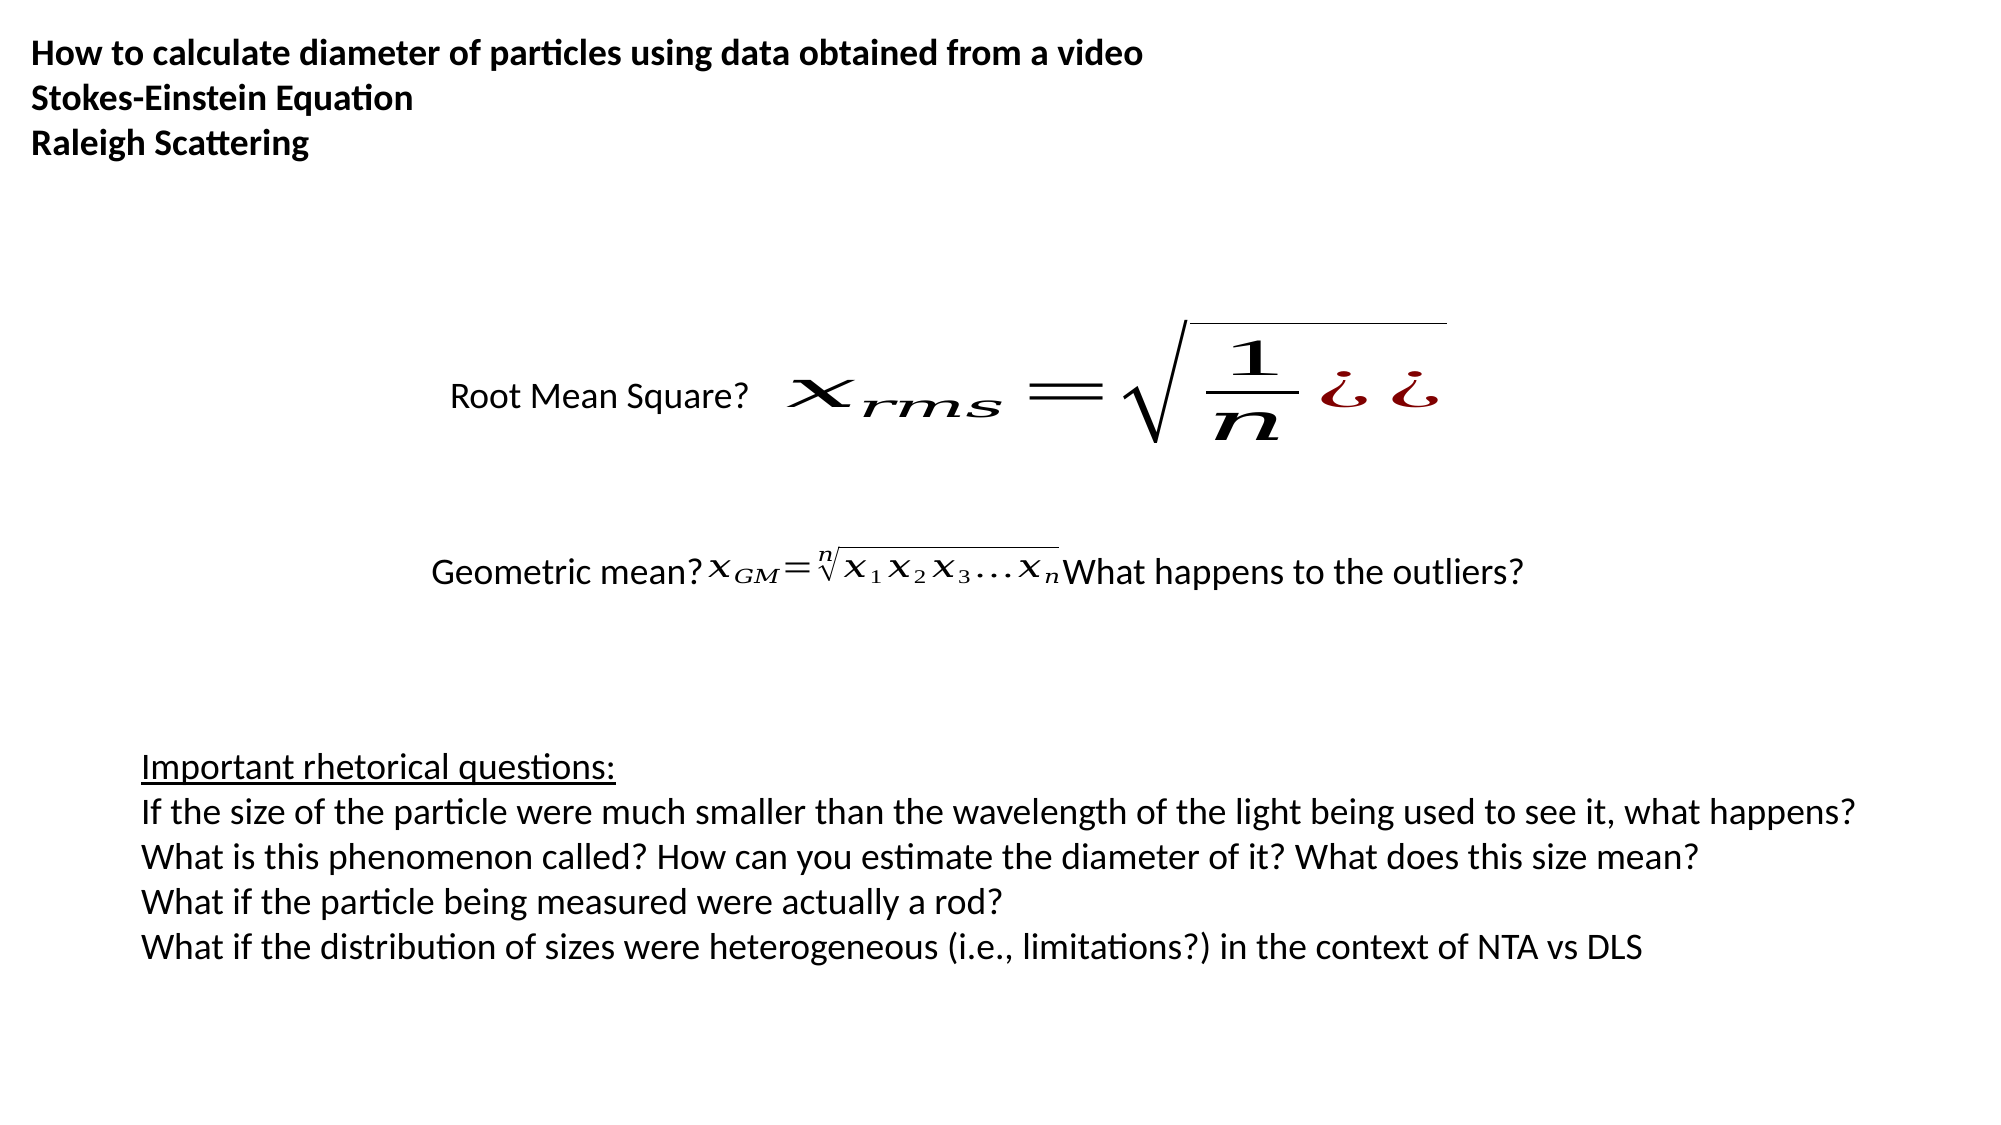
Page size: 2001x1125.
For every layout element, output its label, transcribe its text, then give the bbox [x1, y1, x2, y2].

text_box Root Mean Square? [435, 363, 766, 468]
text_box What happens to the outliers? [1047, 539, 1541, 600]
text_box How to calculate diameter of particles using data obtained from a video Stokes-Einstein Equation Raleigh Scattering [16, 20, 1324, 170]
text_box Geometric mean? [416, 539, 720, 645]
text_box Important rhetorical questions: If the size of the particle were much smaller than the wavelength of the light being used to see it, what happens? What is this phenomenon called? How can you estimate the diameter of it? What does this size mean? What if the particle being measured were actually a rod? What if the distribution of sizes were heterogeneous (i.e., limitations?) in the context of NTA vs DLS [126, 734, 2000, 1125]
